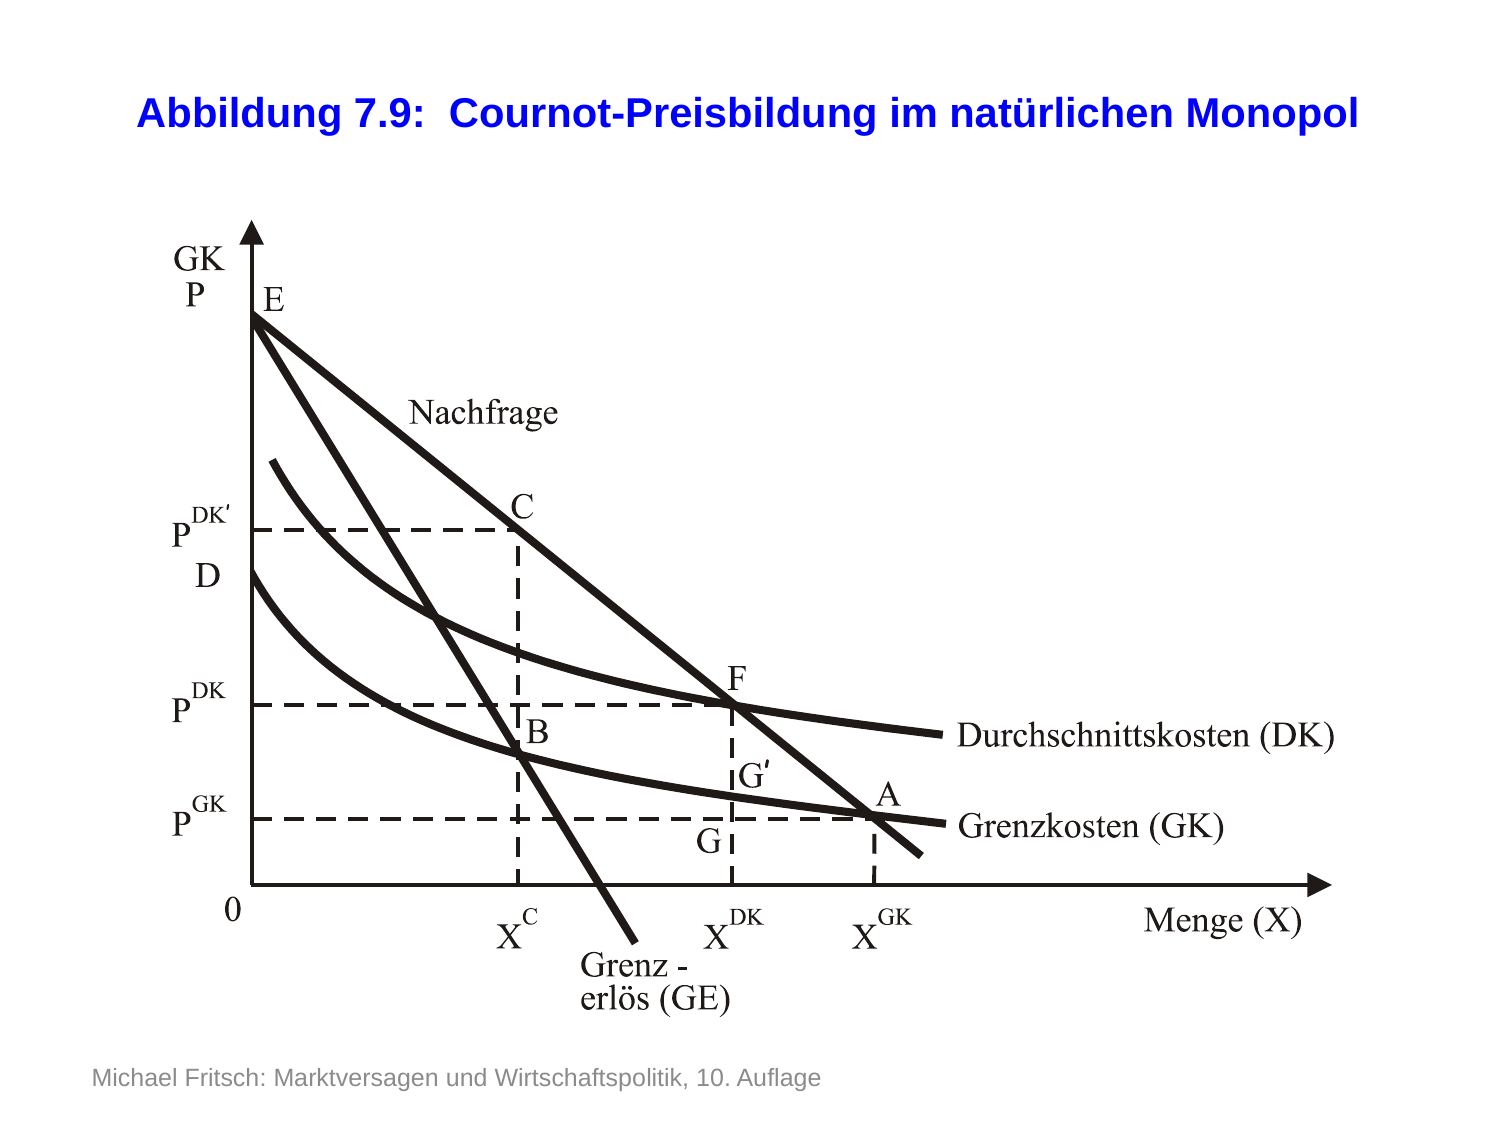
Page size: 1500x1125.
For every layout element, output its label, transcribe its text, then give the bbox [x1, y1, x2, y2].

footer Michael Fritsch: Marktversagen und Wirtschaftspolitik, 10. Auflage [76, 1046, 892, 1107]
picture [170, 219, 1334, 1018]
text_box Abbildung 7.9: Cournot-Preisbildung im natürlichen Monopol [121, 78, 1386, 143]
